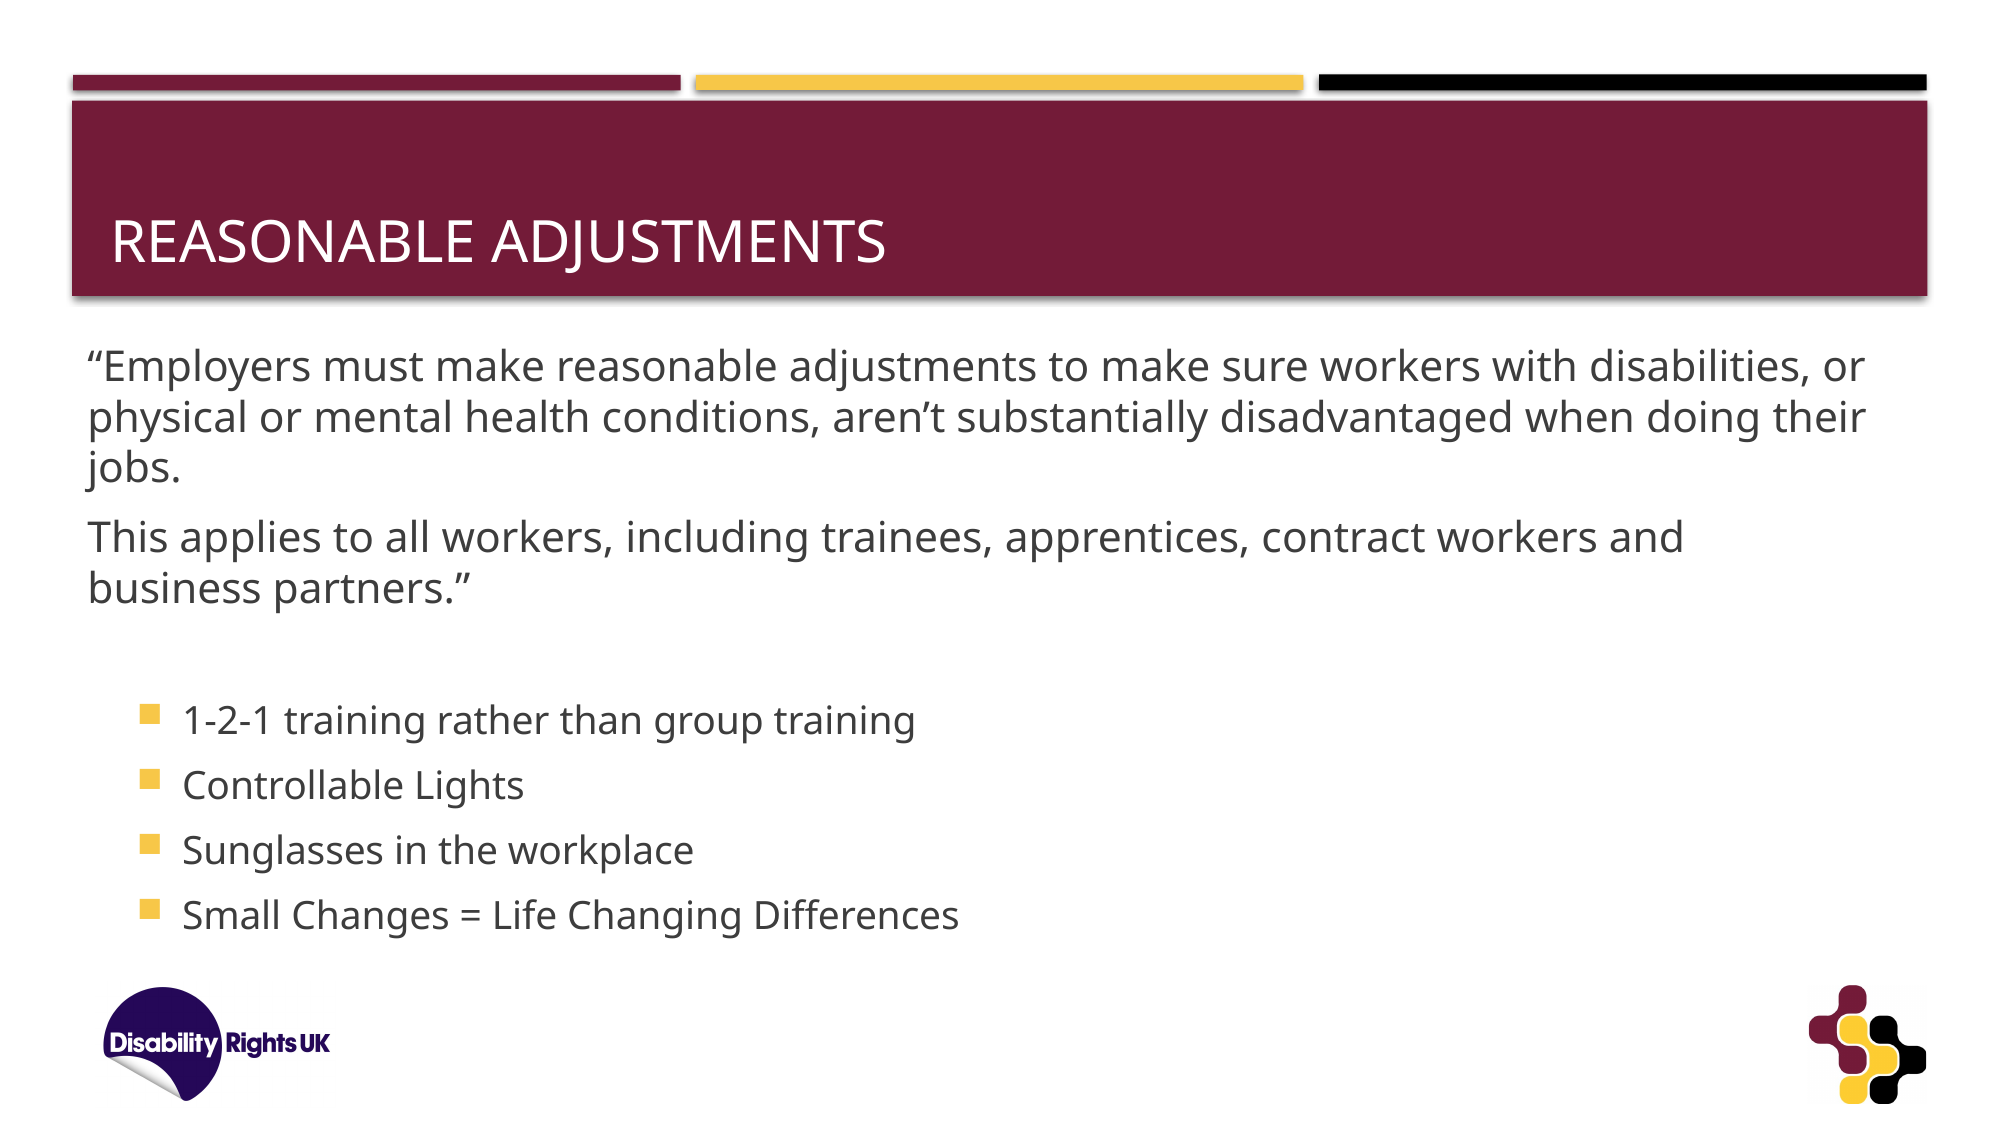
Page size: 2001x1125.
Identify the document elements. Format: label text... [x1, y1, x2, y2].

title Reasonable adjustments [95, 115, 1905, 282]
picture [95, 981, 336, 1108]
picture [1807, 985, 1927, 1104]
list “Employers must make reasonable adjustments to make sure workers with disabilities, or physical or mental health conditions, aren’t substantially disadvantaged when doing their jobs. This applies to all workers, including trainees, apprentices, contract workers and business partners.” 1-2-1 training rather than group training Controllable Lights Sunglasses in the workplace Small Changes = Life Changing Differences [72, 330, 1882, 946]
